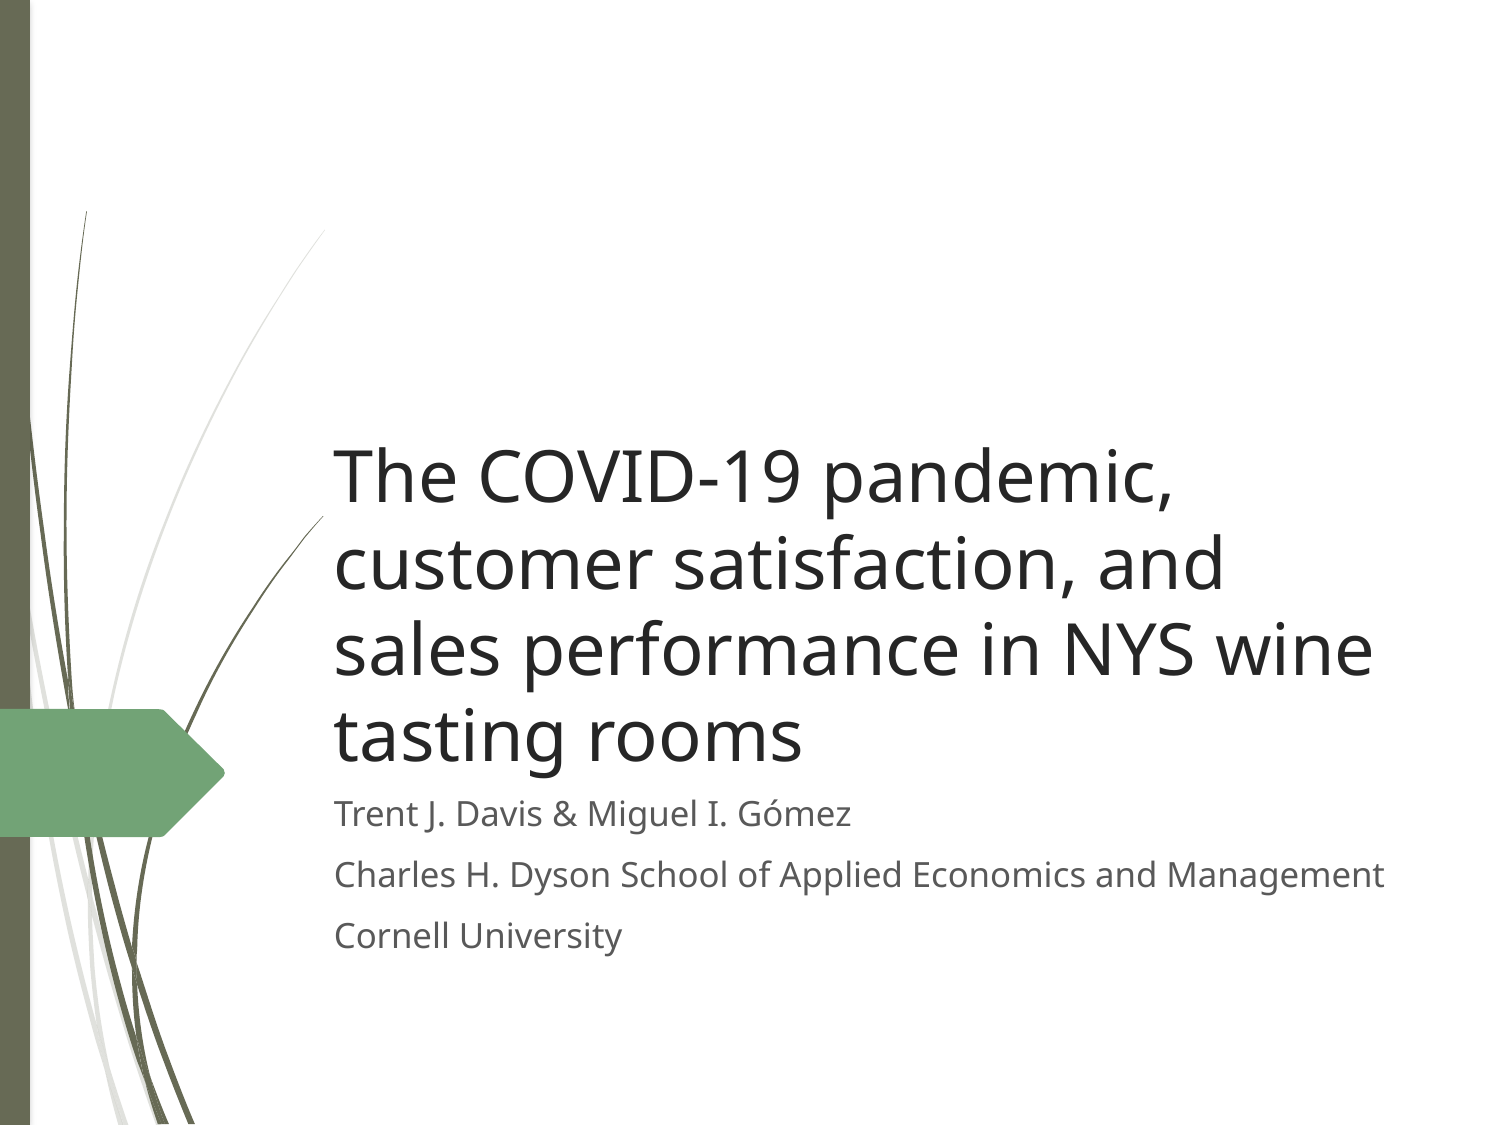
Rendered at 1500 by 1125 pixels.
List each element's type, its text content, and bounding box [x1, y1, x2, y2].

title The COVID-19 pandemic, customer satisfaction, and sales performance in NYS wine tasting rooms [318, 412, 1402, 783]
subtitle Trent J. Davis & Miguel I. Gómez Charles H. Dyson School of Applied Economics and Management Cornell University [318, 783, 1402, 969]
